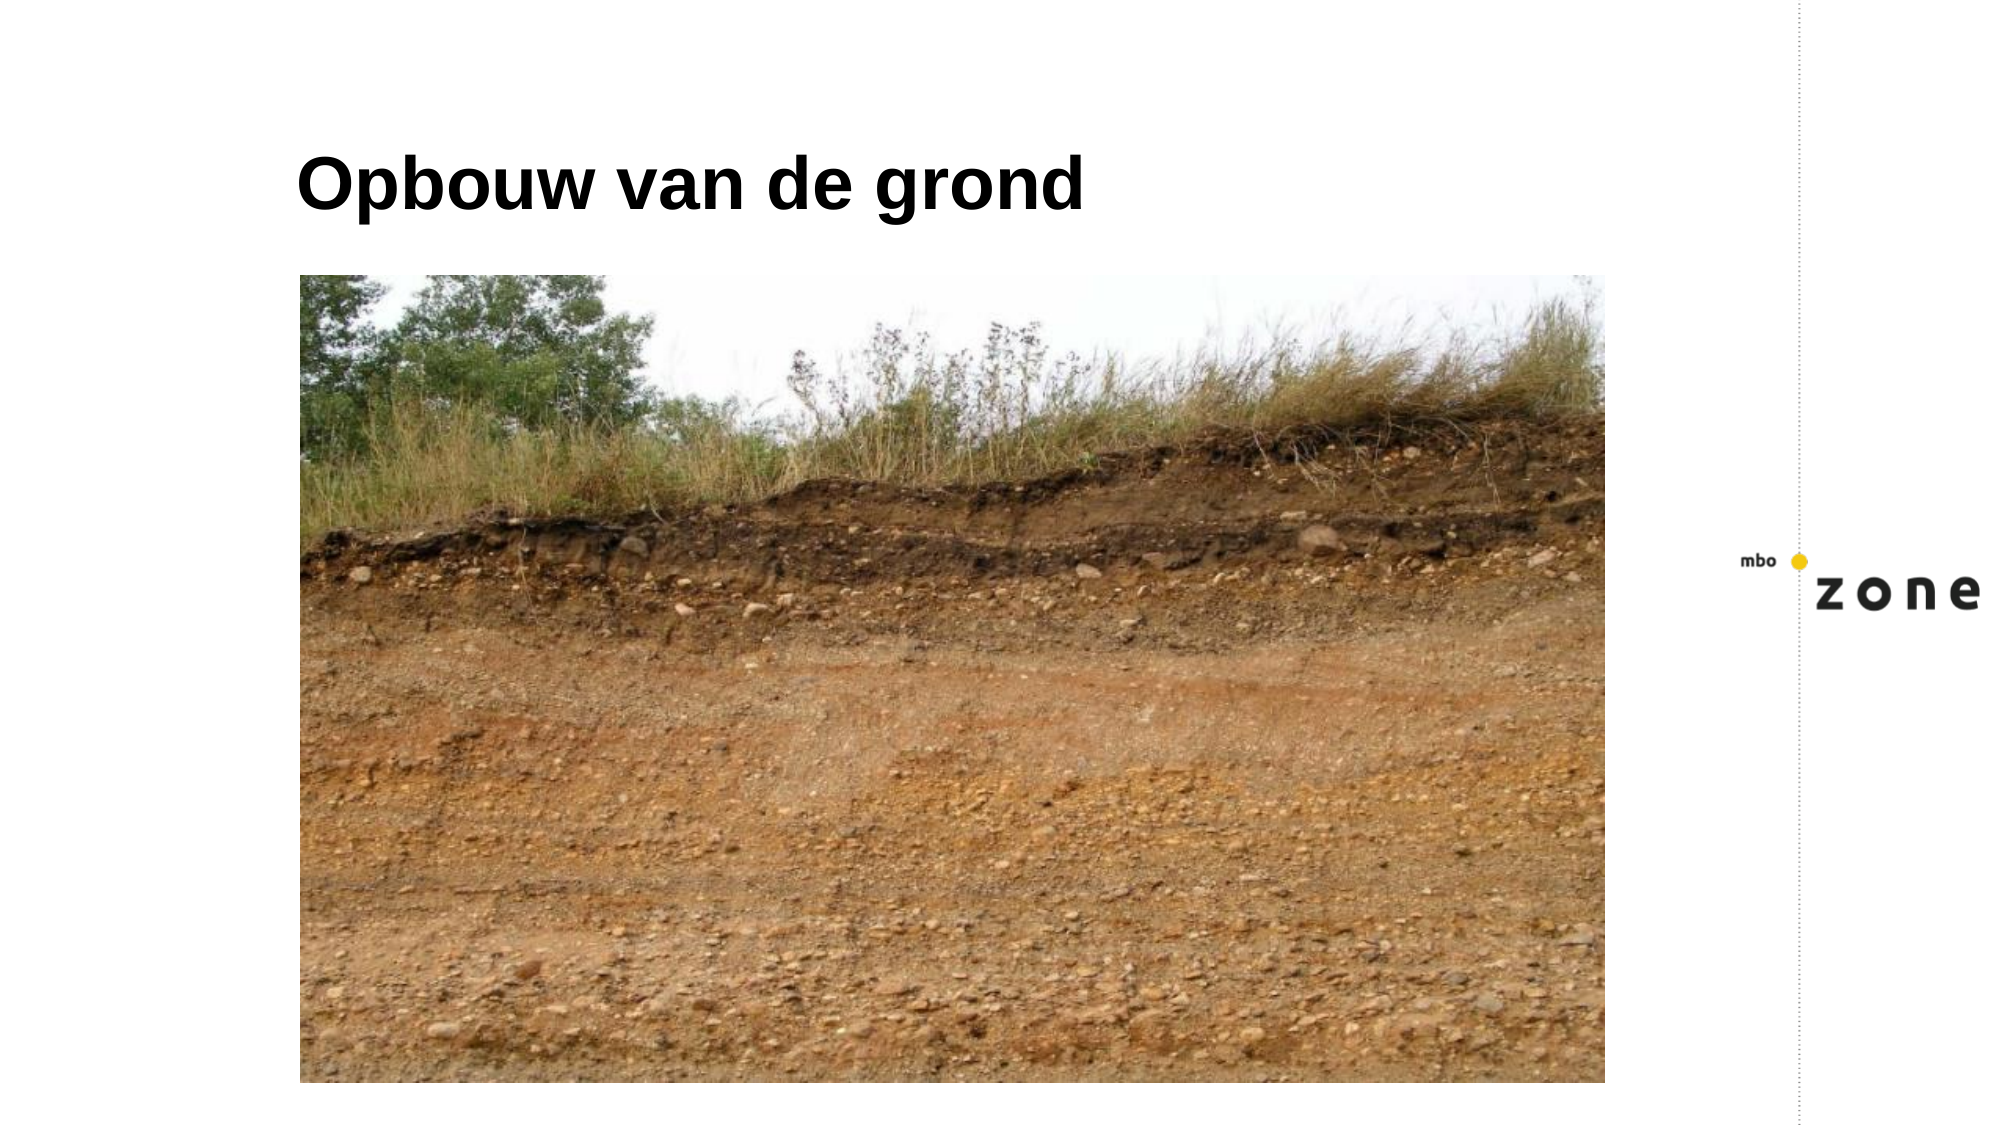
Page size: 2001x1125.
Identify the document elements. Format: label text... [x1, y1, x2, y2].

text_box Opbouw van de grond [281, 127, 1103, 232]
picture [299, 0, 2001, 1125]
